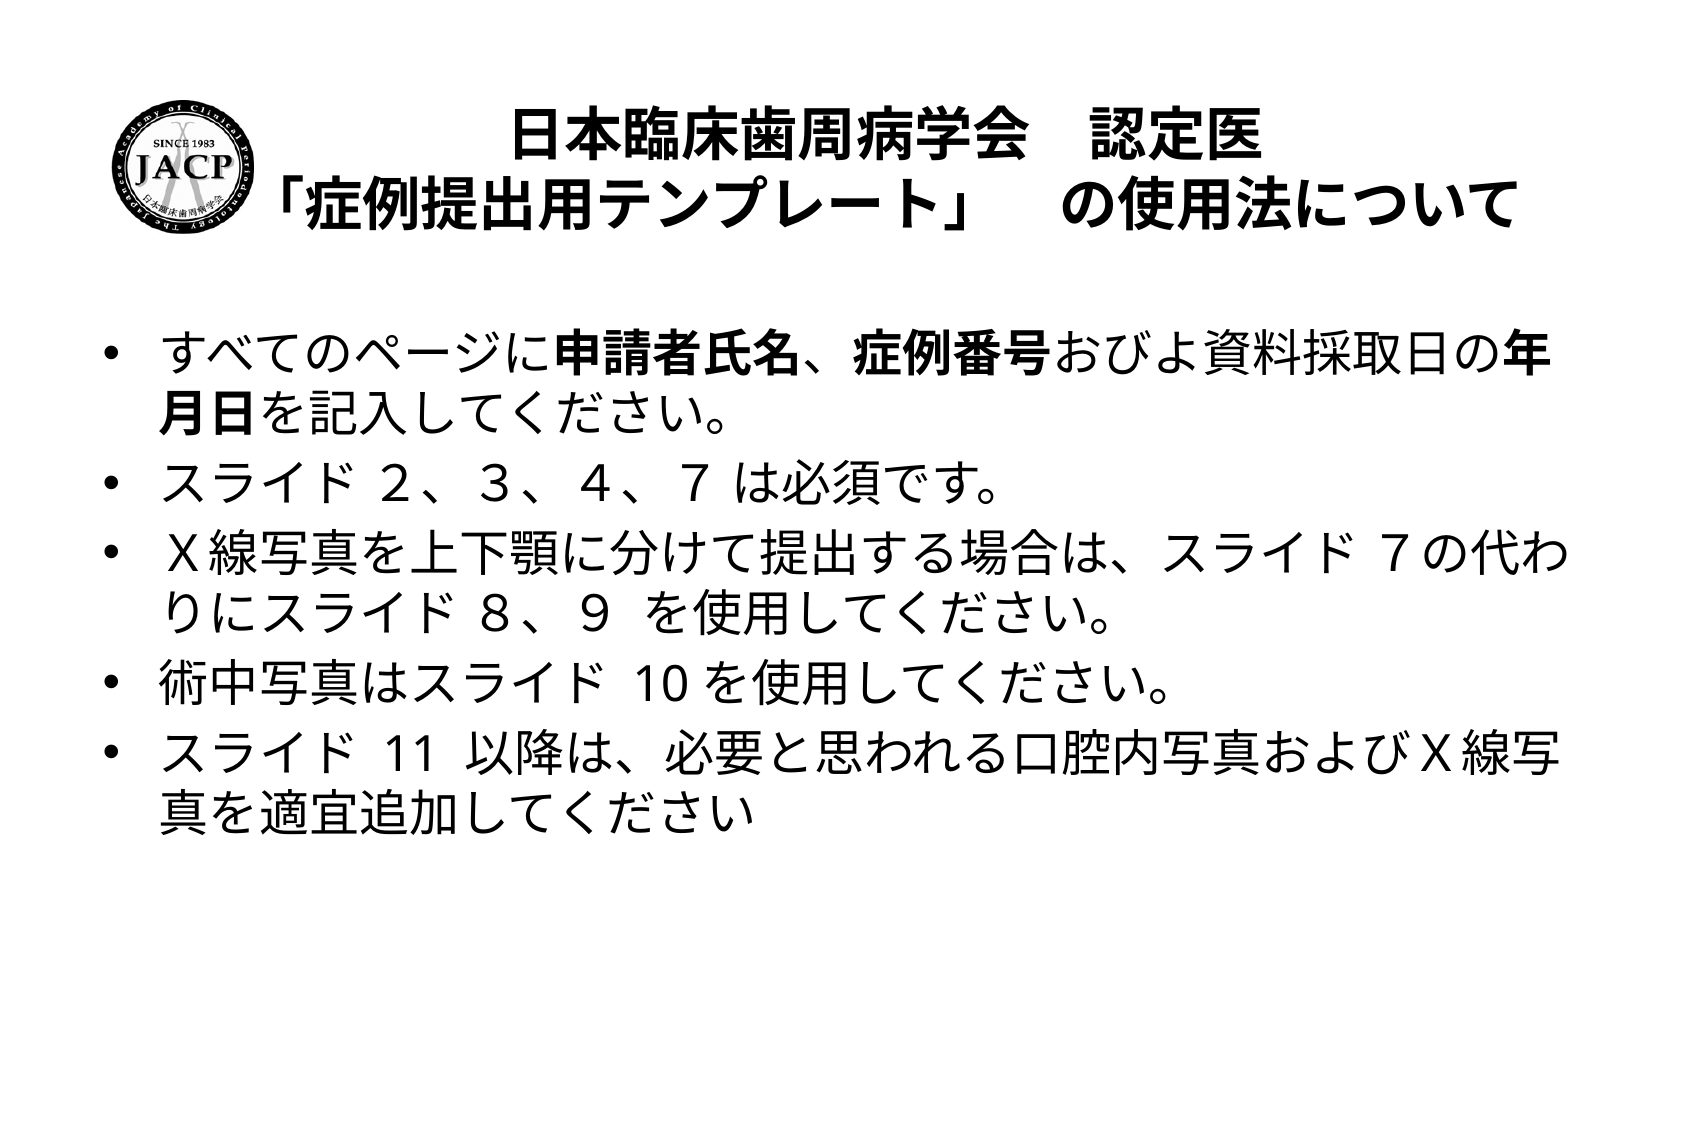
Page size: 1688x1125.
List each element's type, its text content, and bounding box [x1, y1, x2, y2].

list すべてのページに申請者氏名、症例番号おびよ資料採取日の年月日を記入してください。 スライド ２、３、４、７ は必須です。 Ｘ線写真を上下顎に分けて提出する場合は、スライド ７の代わりにスライド ８、９ を使用してください。 術中写真はスライド 10を使用してください。 スライド 11 以降は、必要と思われる口腔内写真およびＸ線写真を適宜追加してください [87, 314, 1607, 1005]
title 日本臨床歯周病学会 認定医 「症例提出用テンプレート」 の使用法について [158, 73, 1612, 261]
picture [111, 100, 254, 235]
